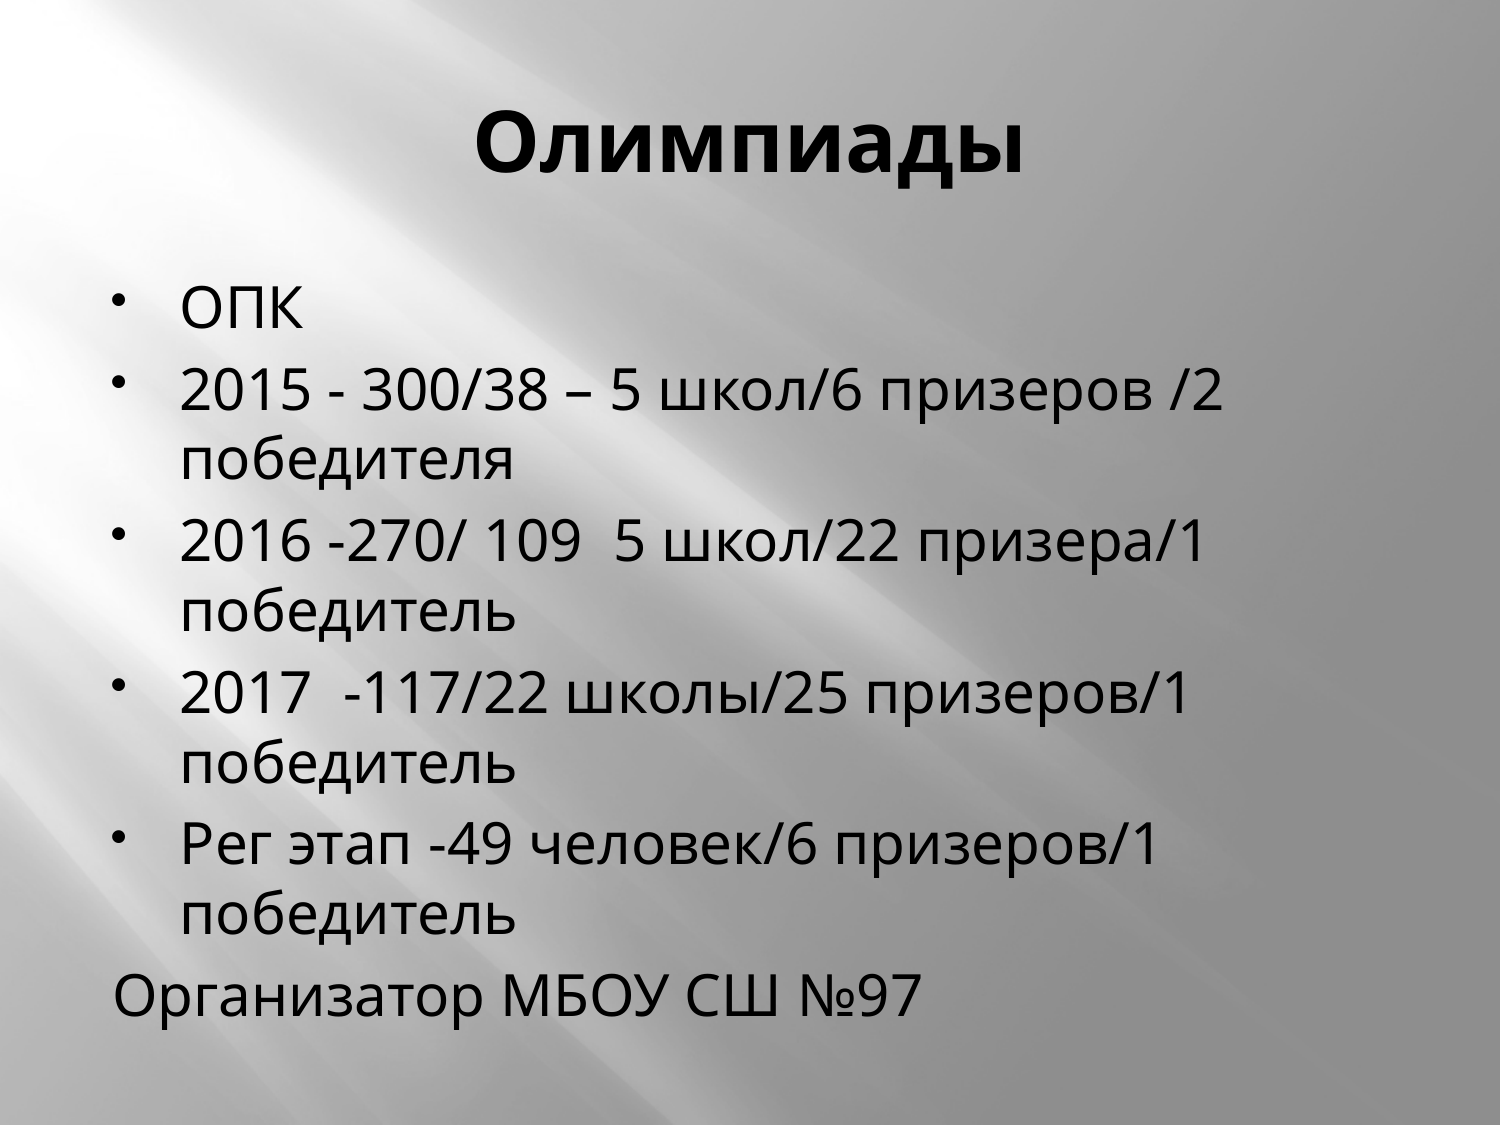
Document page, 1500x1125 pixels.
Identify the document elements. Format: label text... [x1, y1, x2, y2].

list ОПК 2015 - 300/38 – 5 школ/6 призеров /2 победителя 2016 -270/ 109 5 школ/22 призера/1 победитель 2017 -117/22 школы/25 призеров/1 победитель Рег этап -49 человек/6 призеров/1 победитель Организатор МБОУ СШ №97 [75, 262, 1425, 1035]
title Олимпиады [75, 45, 1425, 233]
